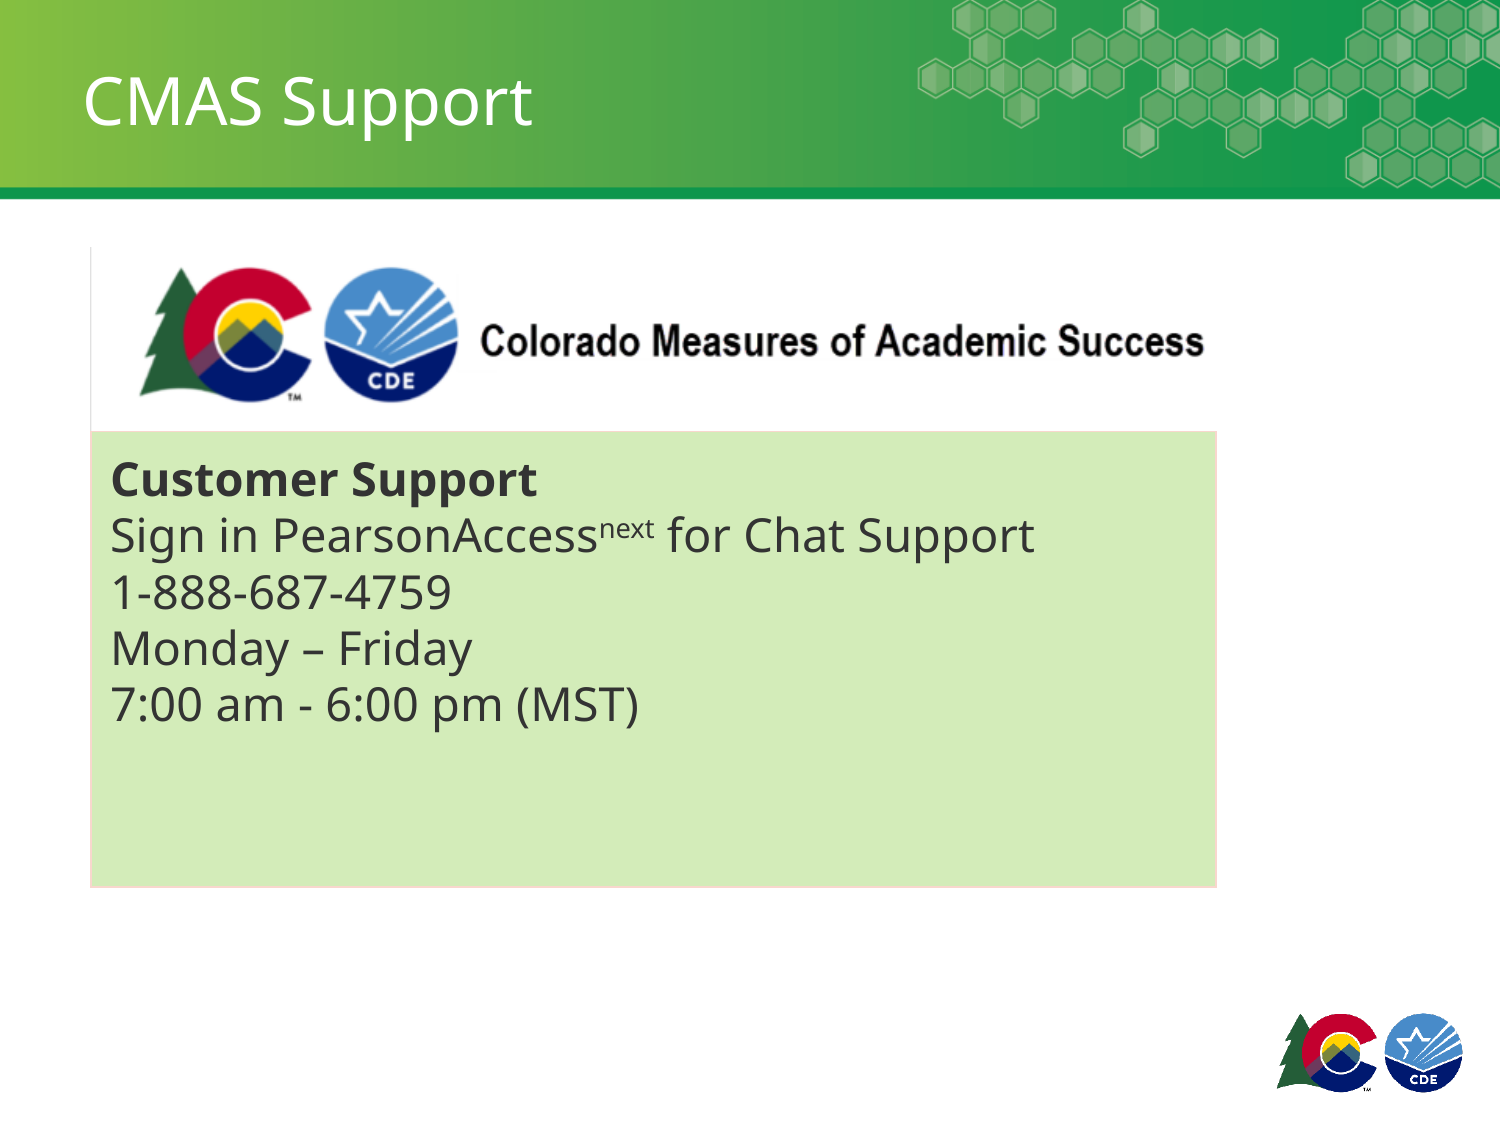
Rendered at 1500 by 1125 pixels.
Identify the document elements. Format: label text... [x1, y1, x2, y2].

picture [1275, 1012, 1463, 1093]
title CMAS Support [40, 41, 1038, 166]
picture [0, 0, 1500, 200]
picture [90, 247, 1261, 431]
text_box Customer Support Sign in PearsonAccessnext for Chat Support 1-888-687-4759 Monday – Friday 7:00 am - 6:00 pm (MST) [90, 431, 1217, 888]
